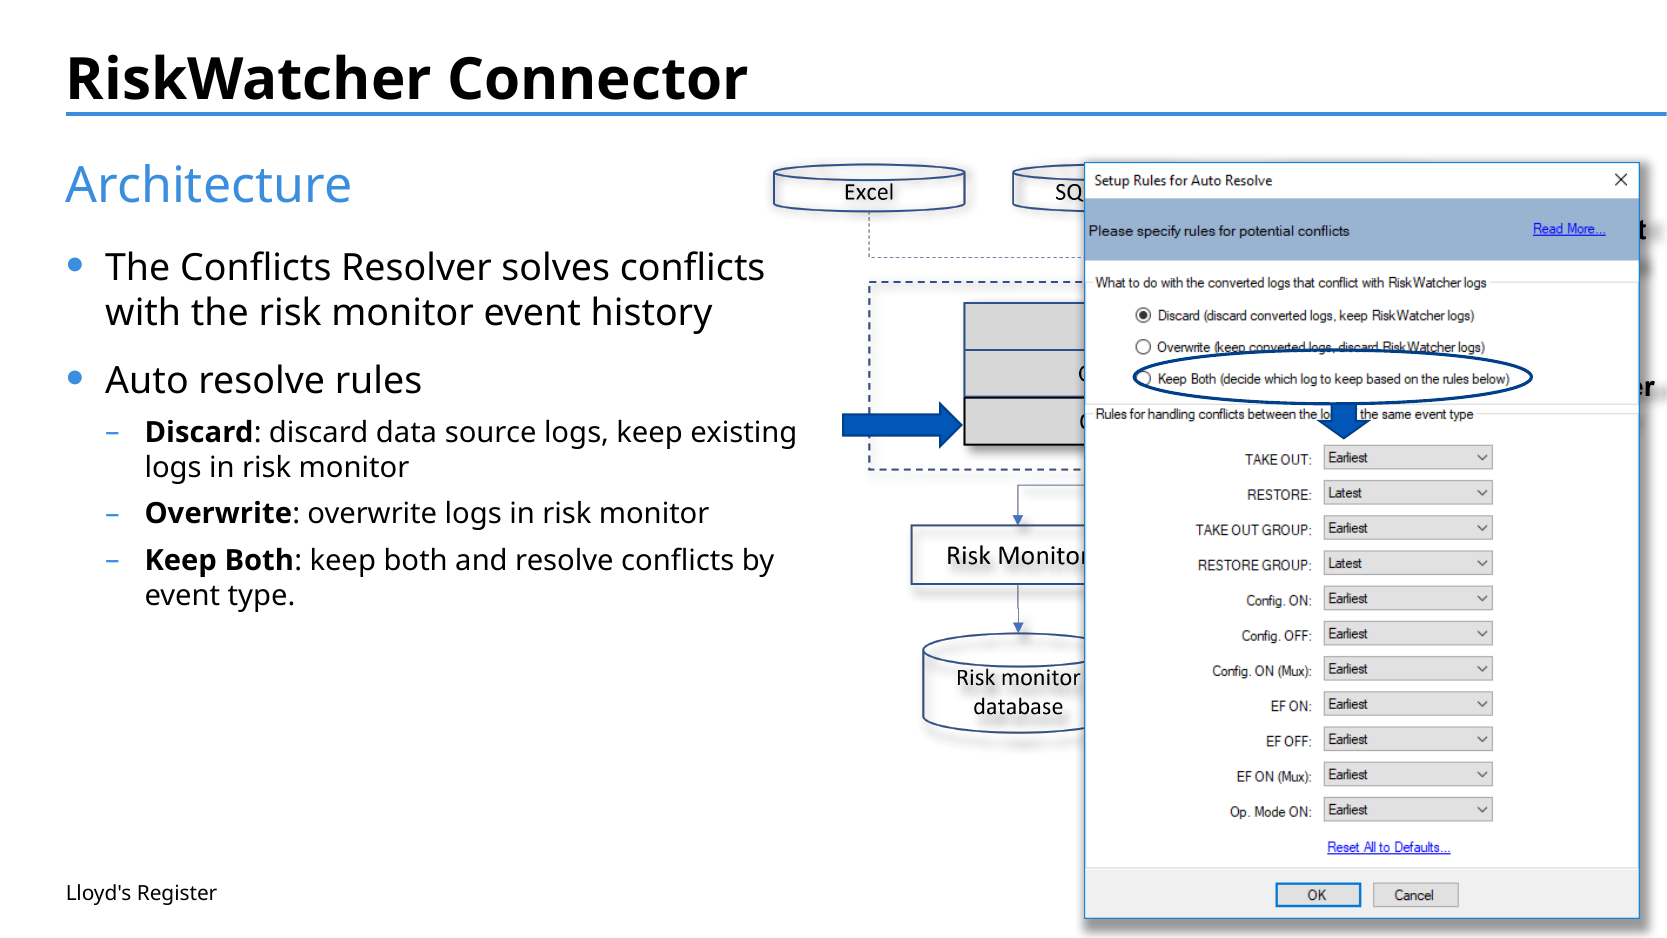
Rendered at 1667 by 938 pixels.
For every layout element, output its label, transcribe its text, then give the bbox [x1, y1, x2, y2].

list Architecture [65, 142, 1601, 223]
footer Lloyd's Register [65, 868, 377, 919]
picture [773, 162, 1667, 919]
list The Conflicts Resolver solves conflicts with the risk monitor event history Auto resolve rules Discard: discard data source logs, keep existing logs in risk monitor Overwrite: overwrite logs in risk monitor Keep Both: keep both and resolve conflicts by event type. [65, 243, 824, 846]
title RiskWatcher Connector [65, 48, 1601, 114]
